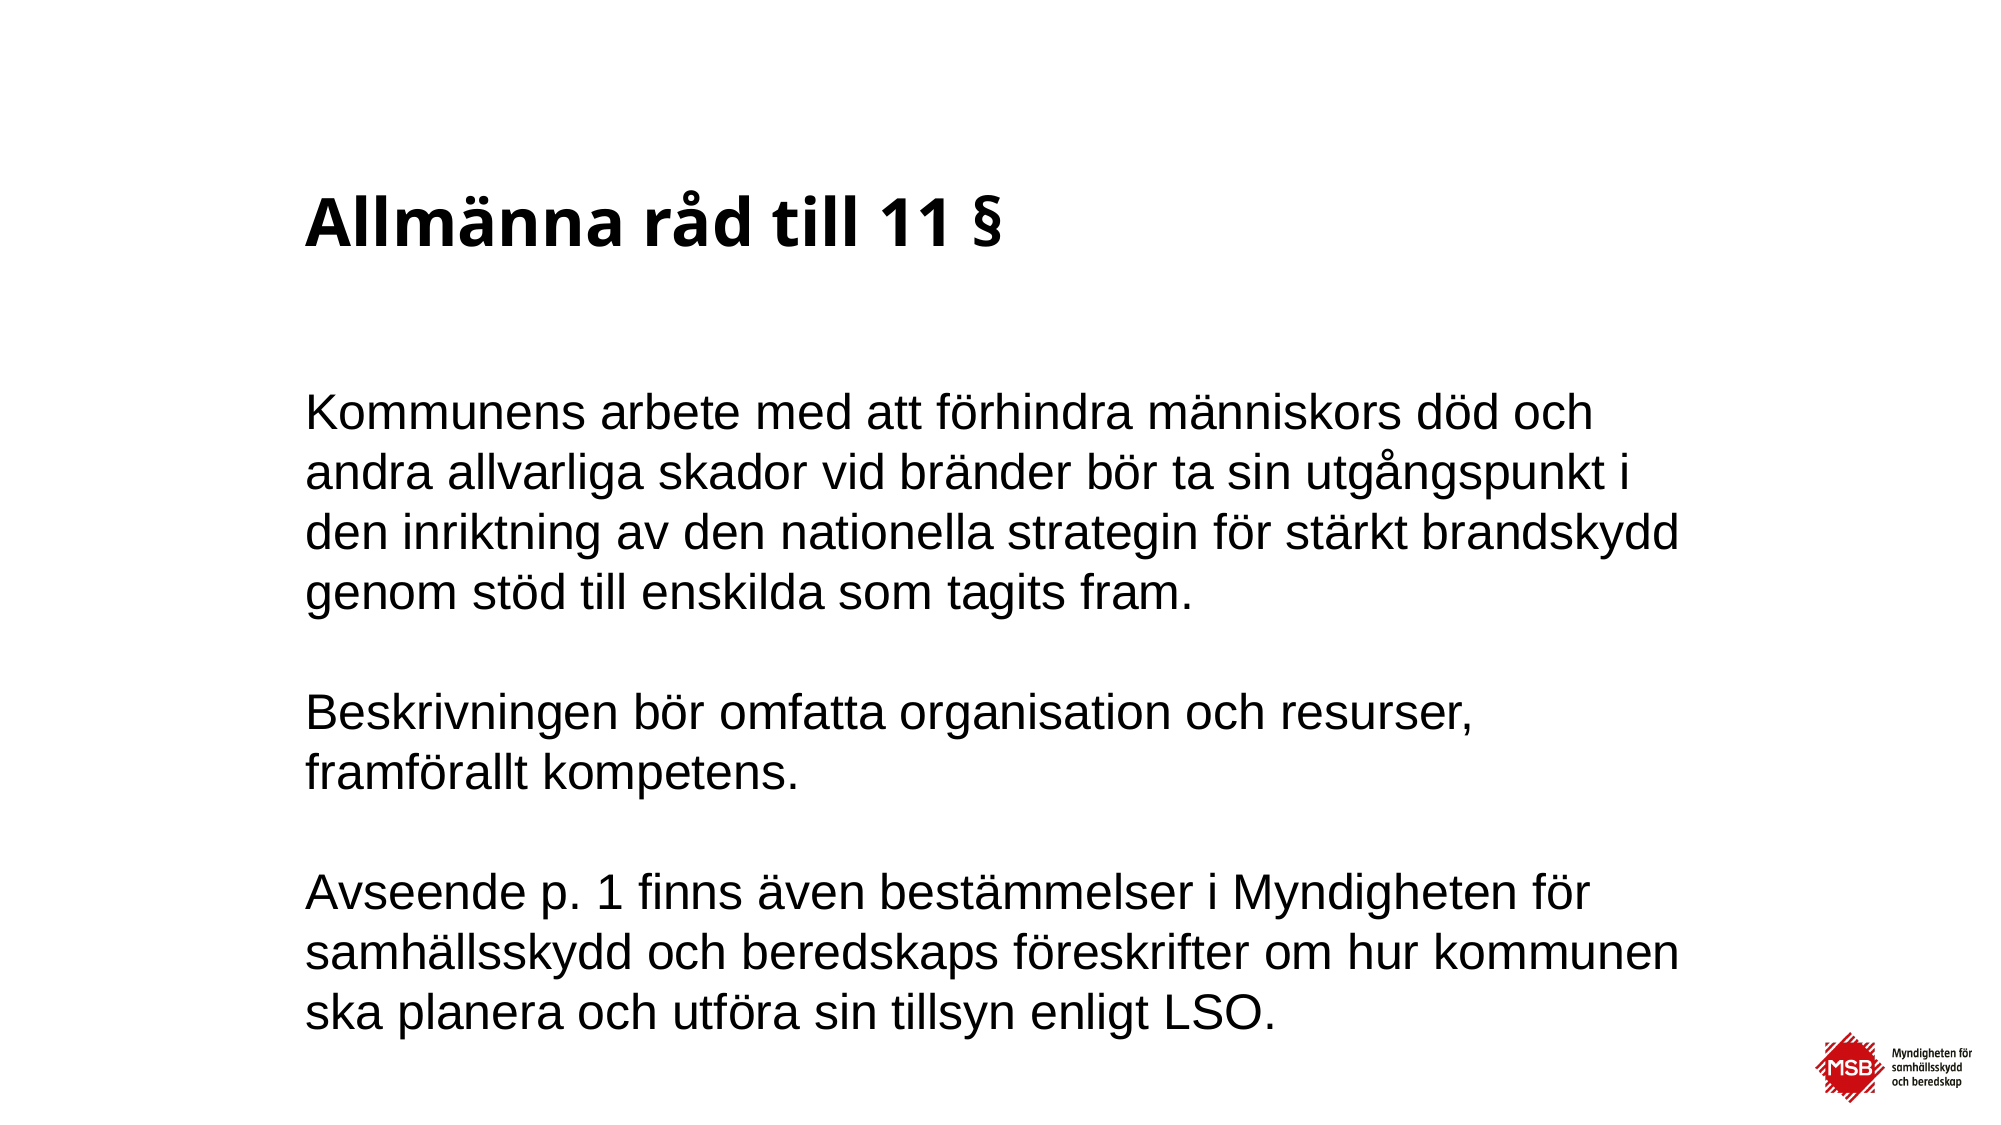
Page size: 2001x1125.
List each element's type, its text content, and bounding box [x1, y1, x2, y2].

picture [1815, 1032, 1972, 1103]
title Allmänna råd till 11 § [290, 181, 1699, 341]
list Kommunens arbete med att förhindra människors död och andra allvarliga skador vid bränder bör ta sin utgångspunkt i den inriktning av den nationella strategin för stärkt brandskydd genom stöd till enskilda som tagits fram. Beskrivningen bör omfatta organisation och resurser, framförallt kompetens. Avseende p. 1 finns även bestämmelser i Myndigheten för samhällsskydd och beredskaps föreskrifter om hur kommunen ska planera och utföra sin tillsyn enligt LSO. [290, 371, 1699, 963]
